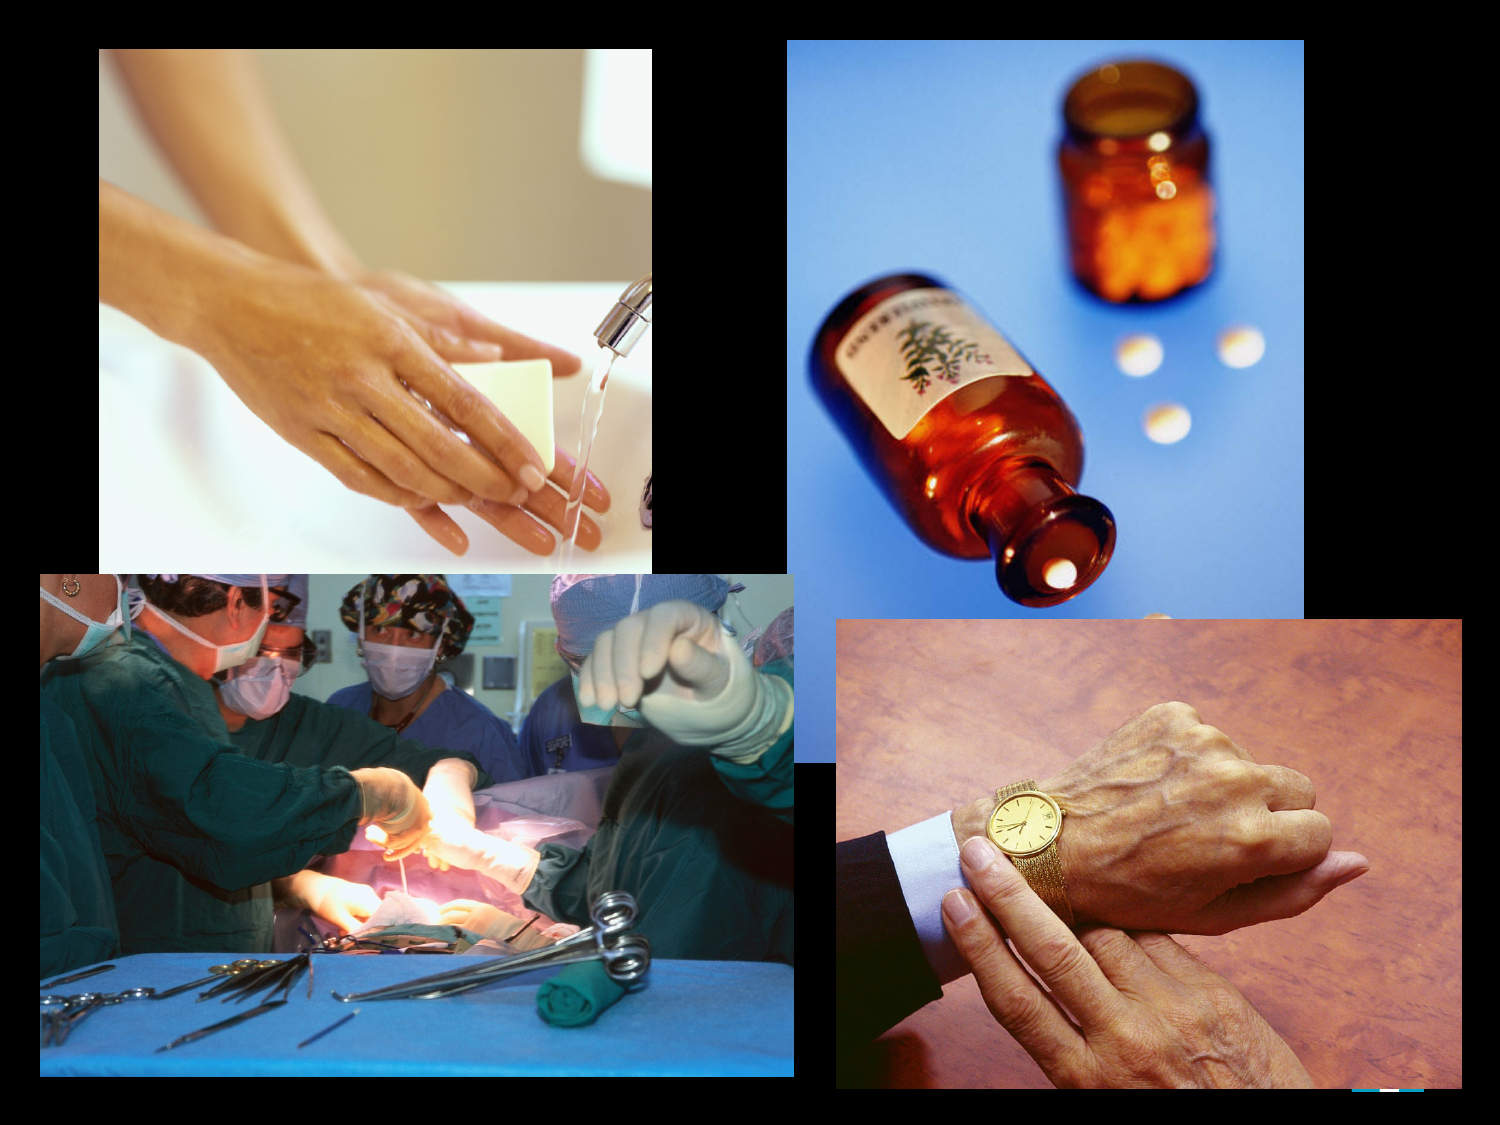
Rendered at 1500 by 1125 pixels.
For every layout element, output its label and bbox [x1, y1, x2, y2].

picture [40, 40, 1462, 1092]
